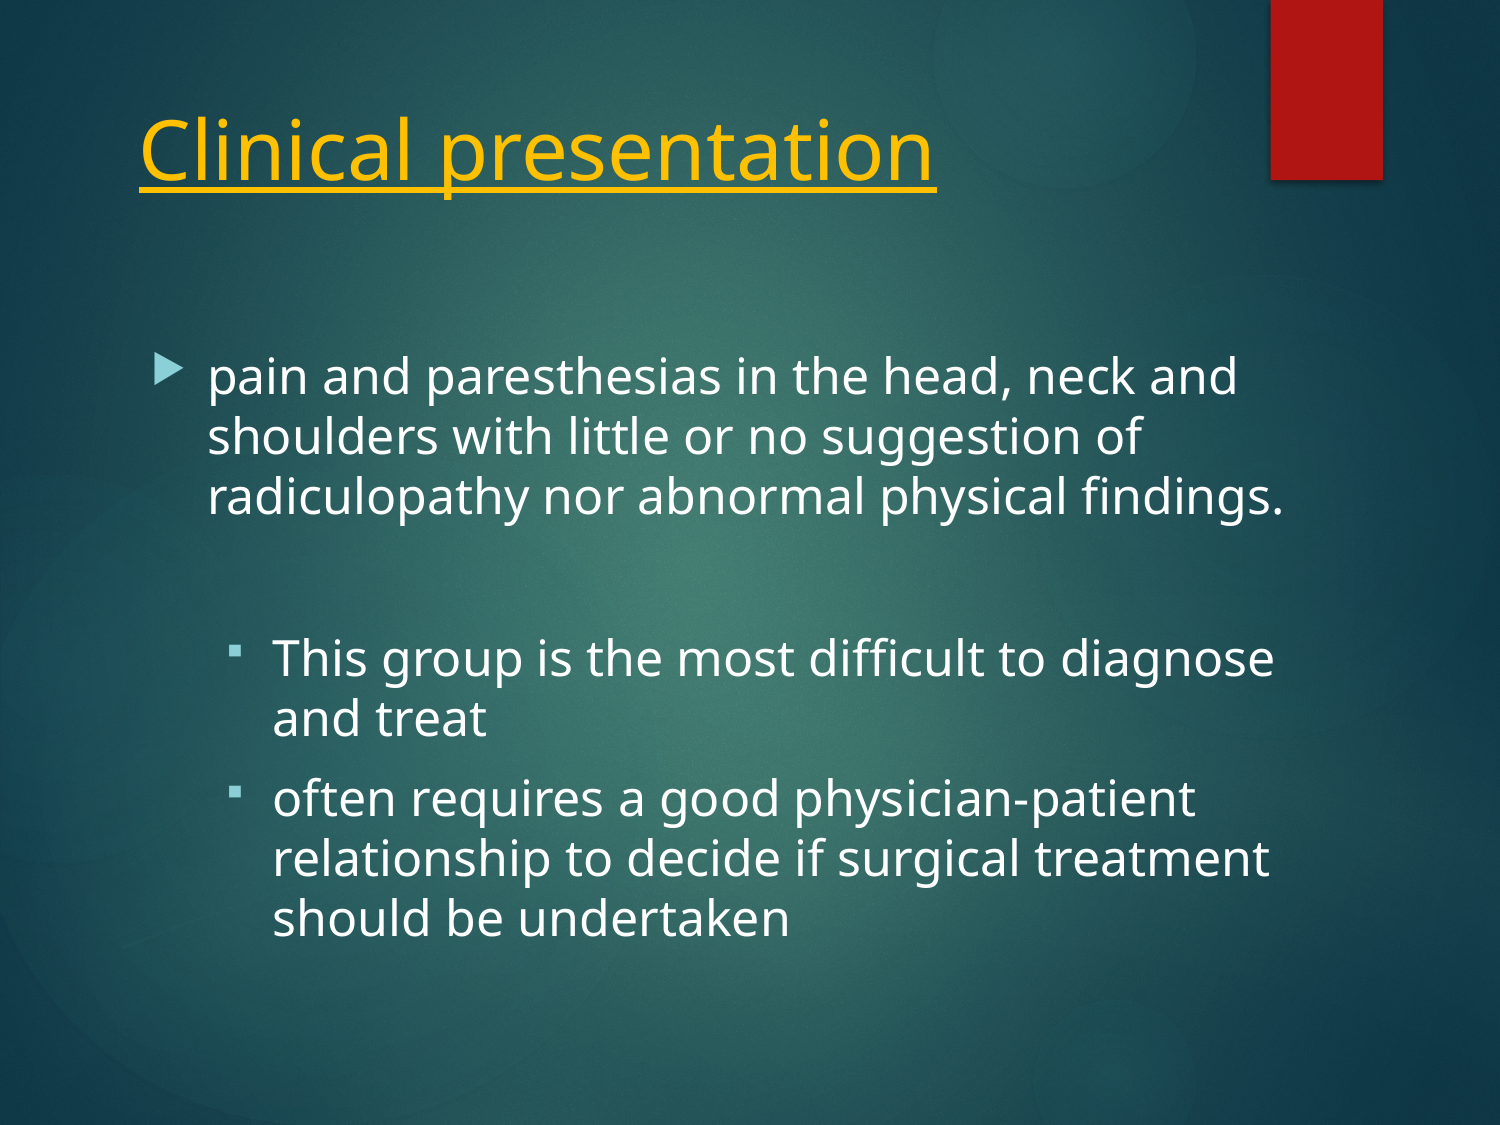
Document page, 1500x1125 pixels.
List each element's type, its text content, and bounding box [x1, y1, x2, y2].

title Clinical presentation [123, 90, 1282, 320]
list pain and paresthesias in the head, neck and shoulders with little or no suggestion of radiculopathy nor abnormal physical findings. This group is the most difficult to diagnose and treat often requires a good physician-patient relationship to decide if surgical treatment should be undertaken [135, 336, 1376, 1025]
